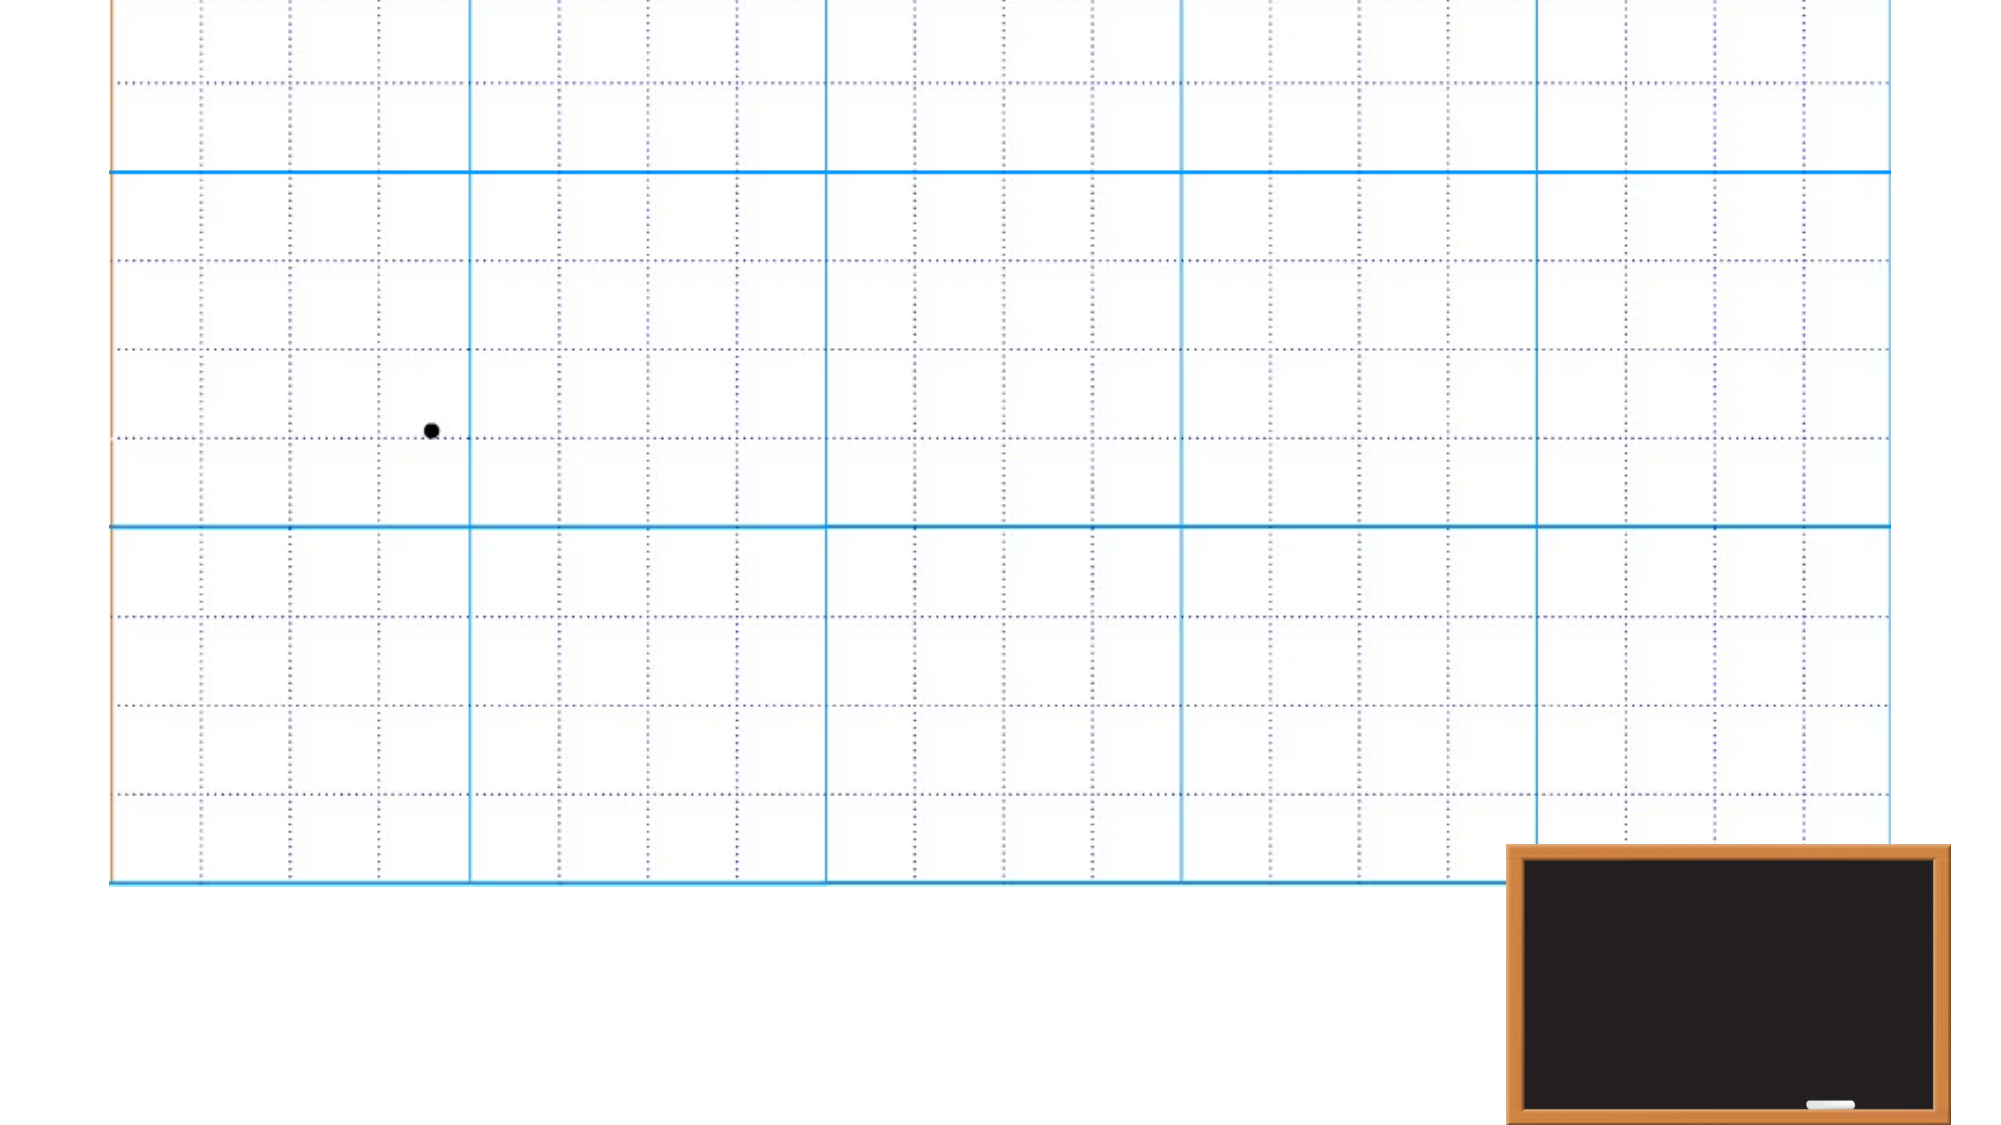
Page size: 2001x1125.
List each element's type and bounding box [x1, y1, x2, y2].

list [108, 0, 1892, 888]
picture [1505, 843, 1951, 1125]
